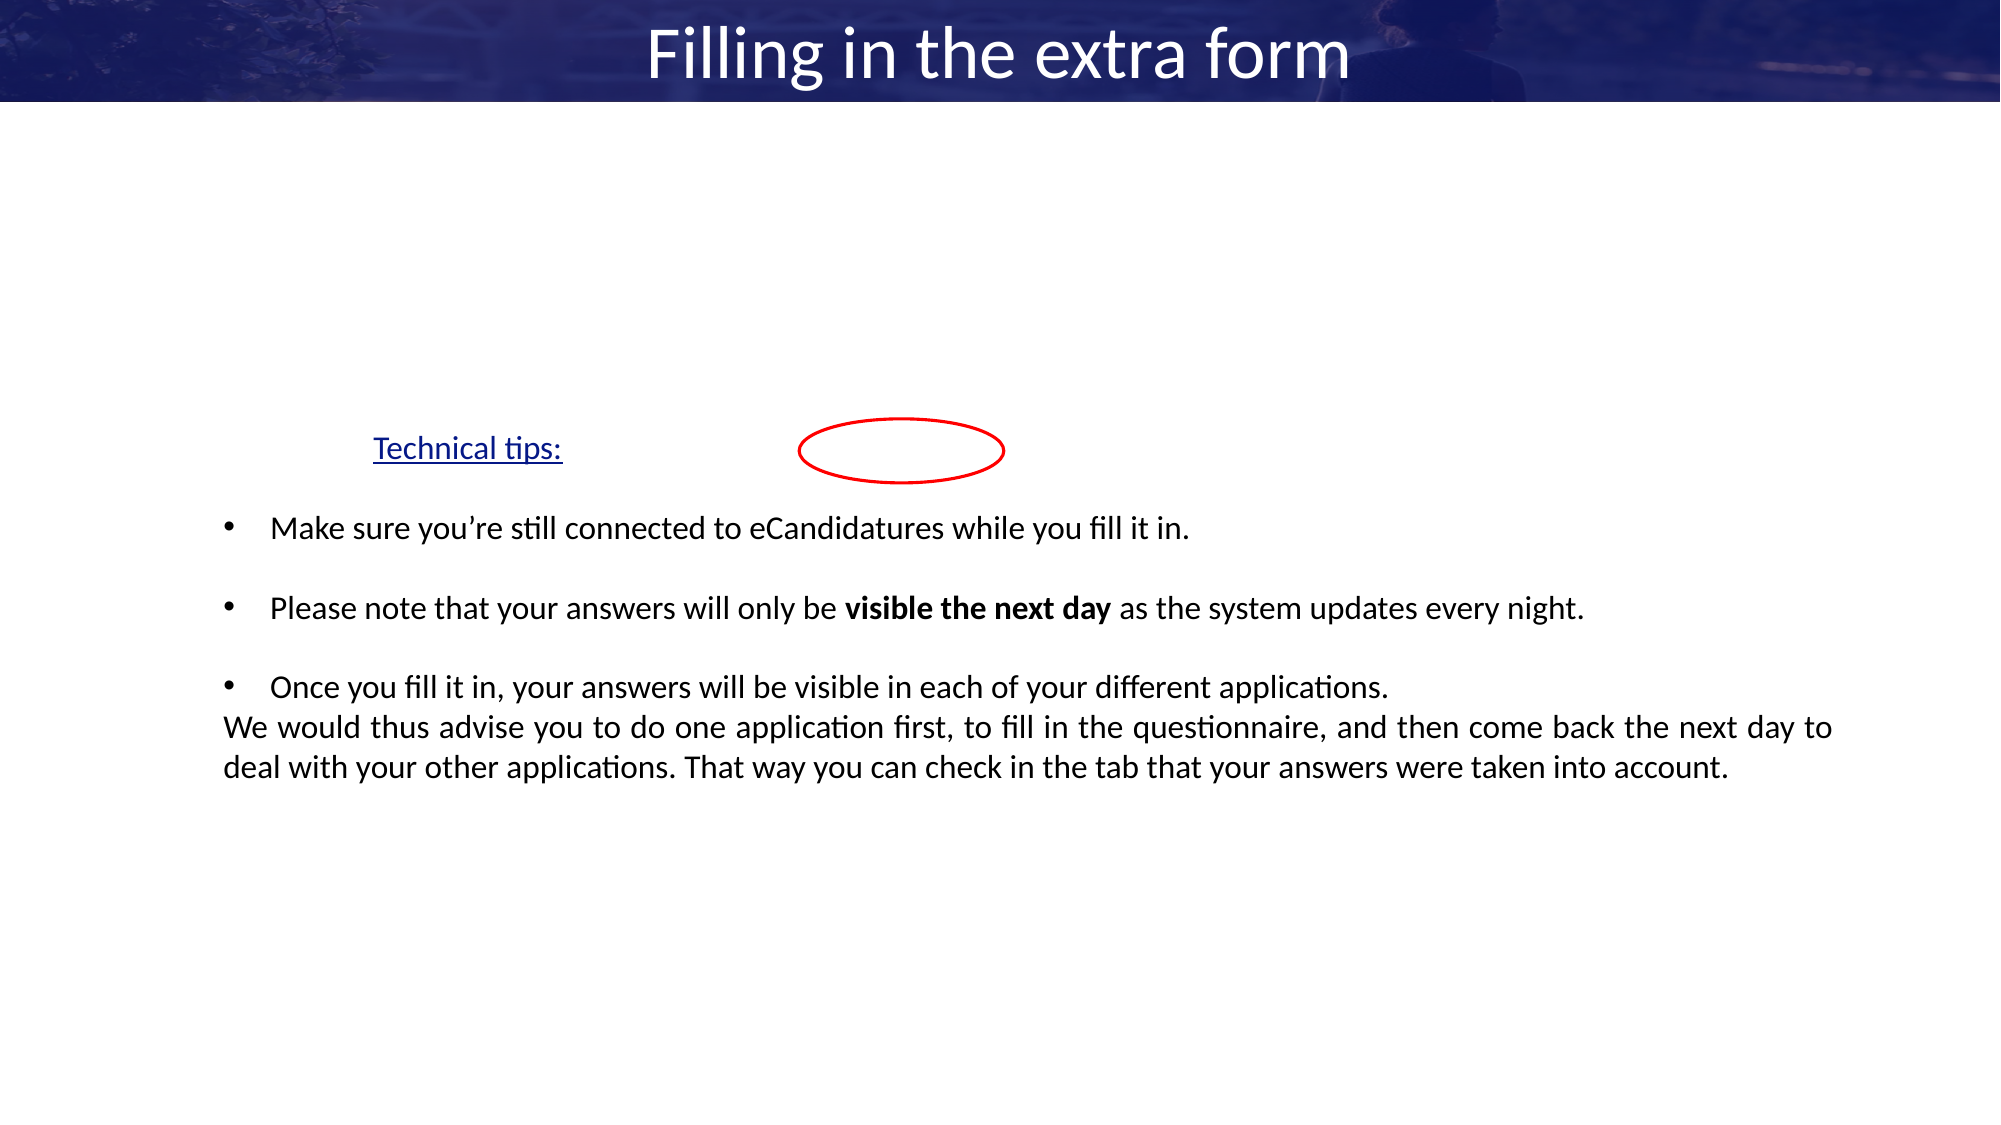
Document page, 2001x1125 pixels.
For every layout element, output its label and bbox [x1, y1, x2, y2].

picture [0, 0, 2000, 102]
text_box [208, 418, 1851, 899]
